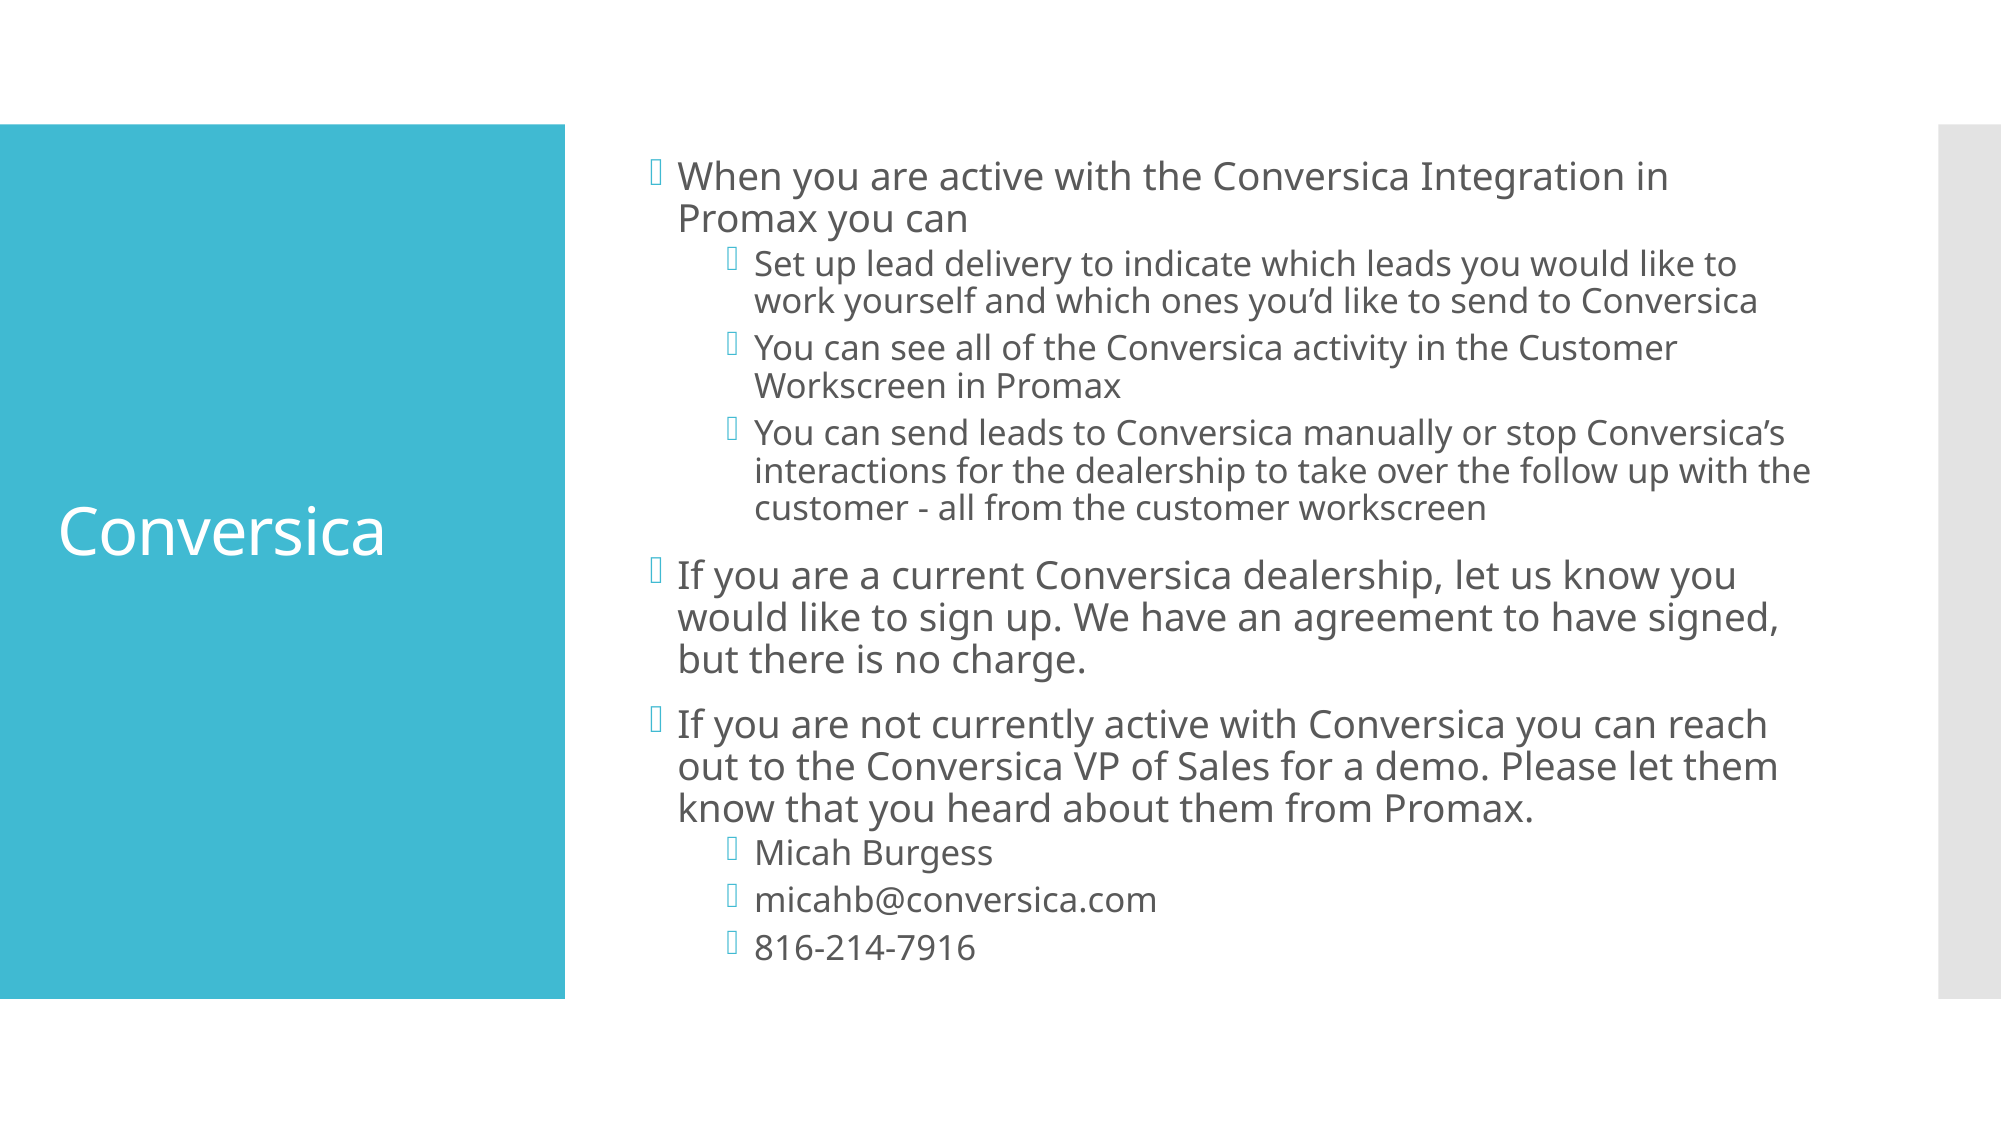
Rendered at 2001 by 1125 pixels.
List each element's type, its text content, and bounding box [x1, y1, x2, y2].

list When you are active with the Conversica Integration in Promax you can Set up lead delivery to indicate which leads you would like to work yourself and which ones you’d like to send to Conversica You can see all of the Conversica activity in the Customer Workscreen in Promax You can send leads to Conversica manually or stop Conversica’s interactions for the dealership to take over the follow up with the customer - all from the customer workscreen If you are a current Conversica dealership, let us know you would like to sign up. We have an agreement to have signed, but there is no charge. If you are not currently active with Conversica you can reach out to the Conversica VP of Sales for a demo. Please let them know that you heard about them from Promax. Micah Burgess micahb@conversica.com 816-214-7916 [634, 142, 1835, 983]
title Conversica [41, 187, 507, 578]
